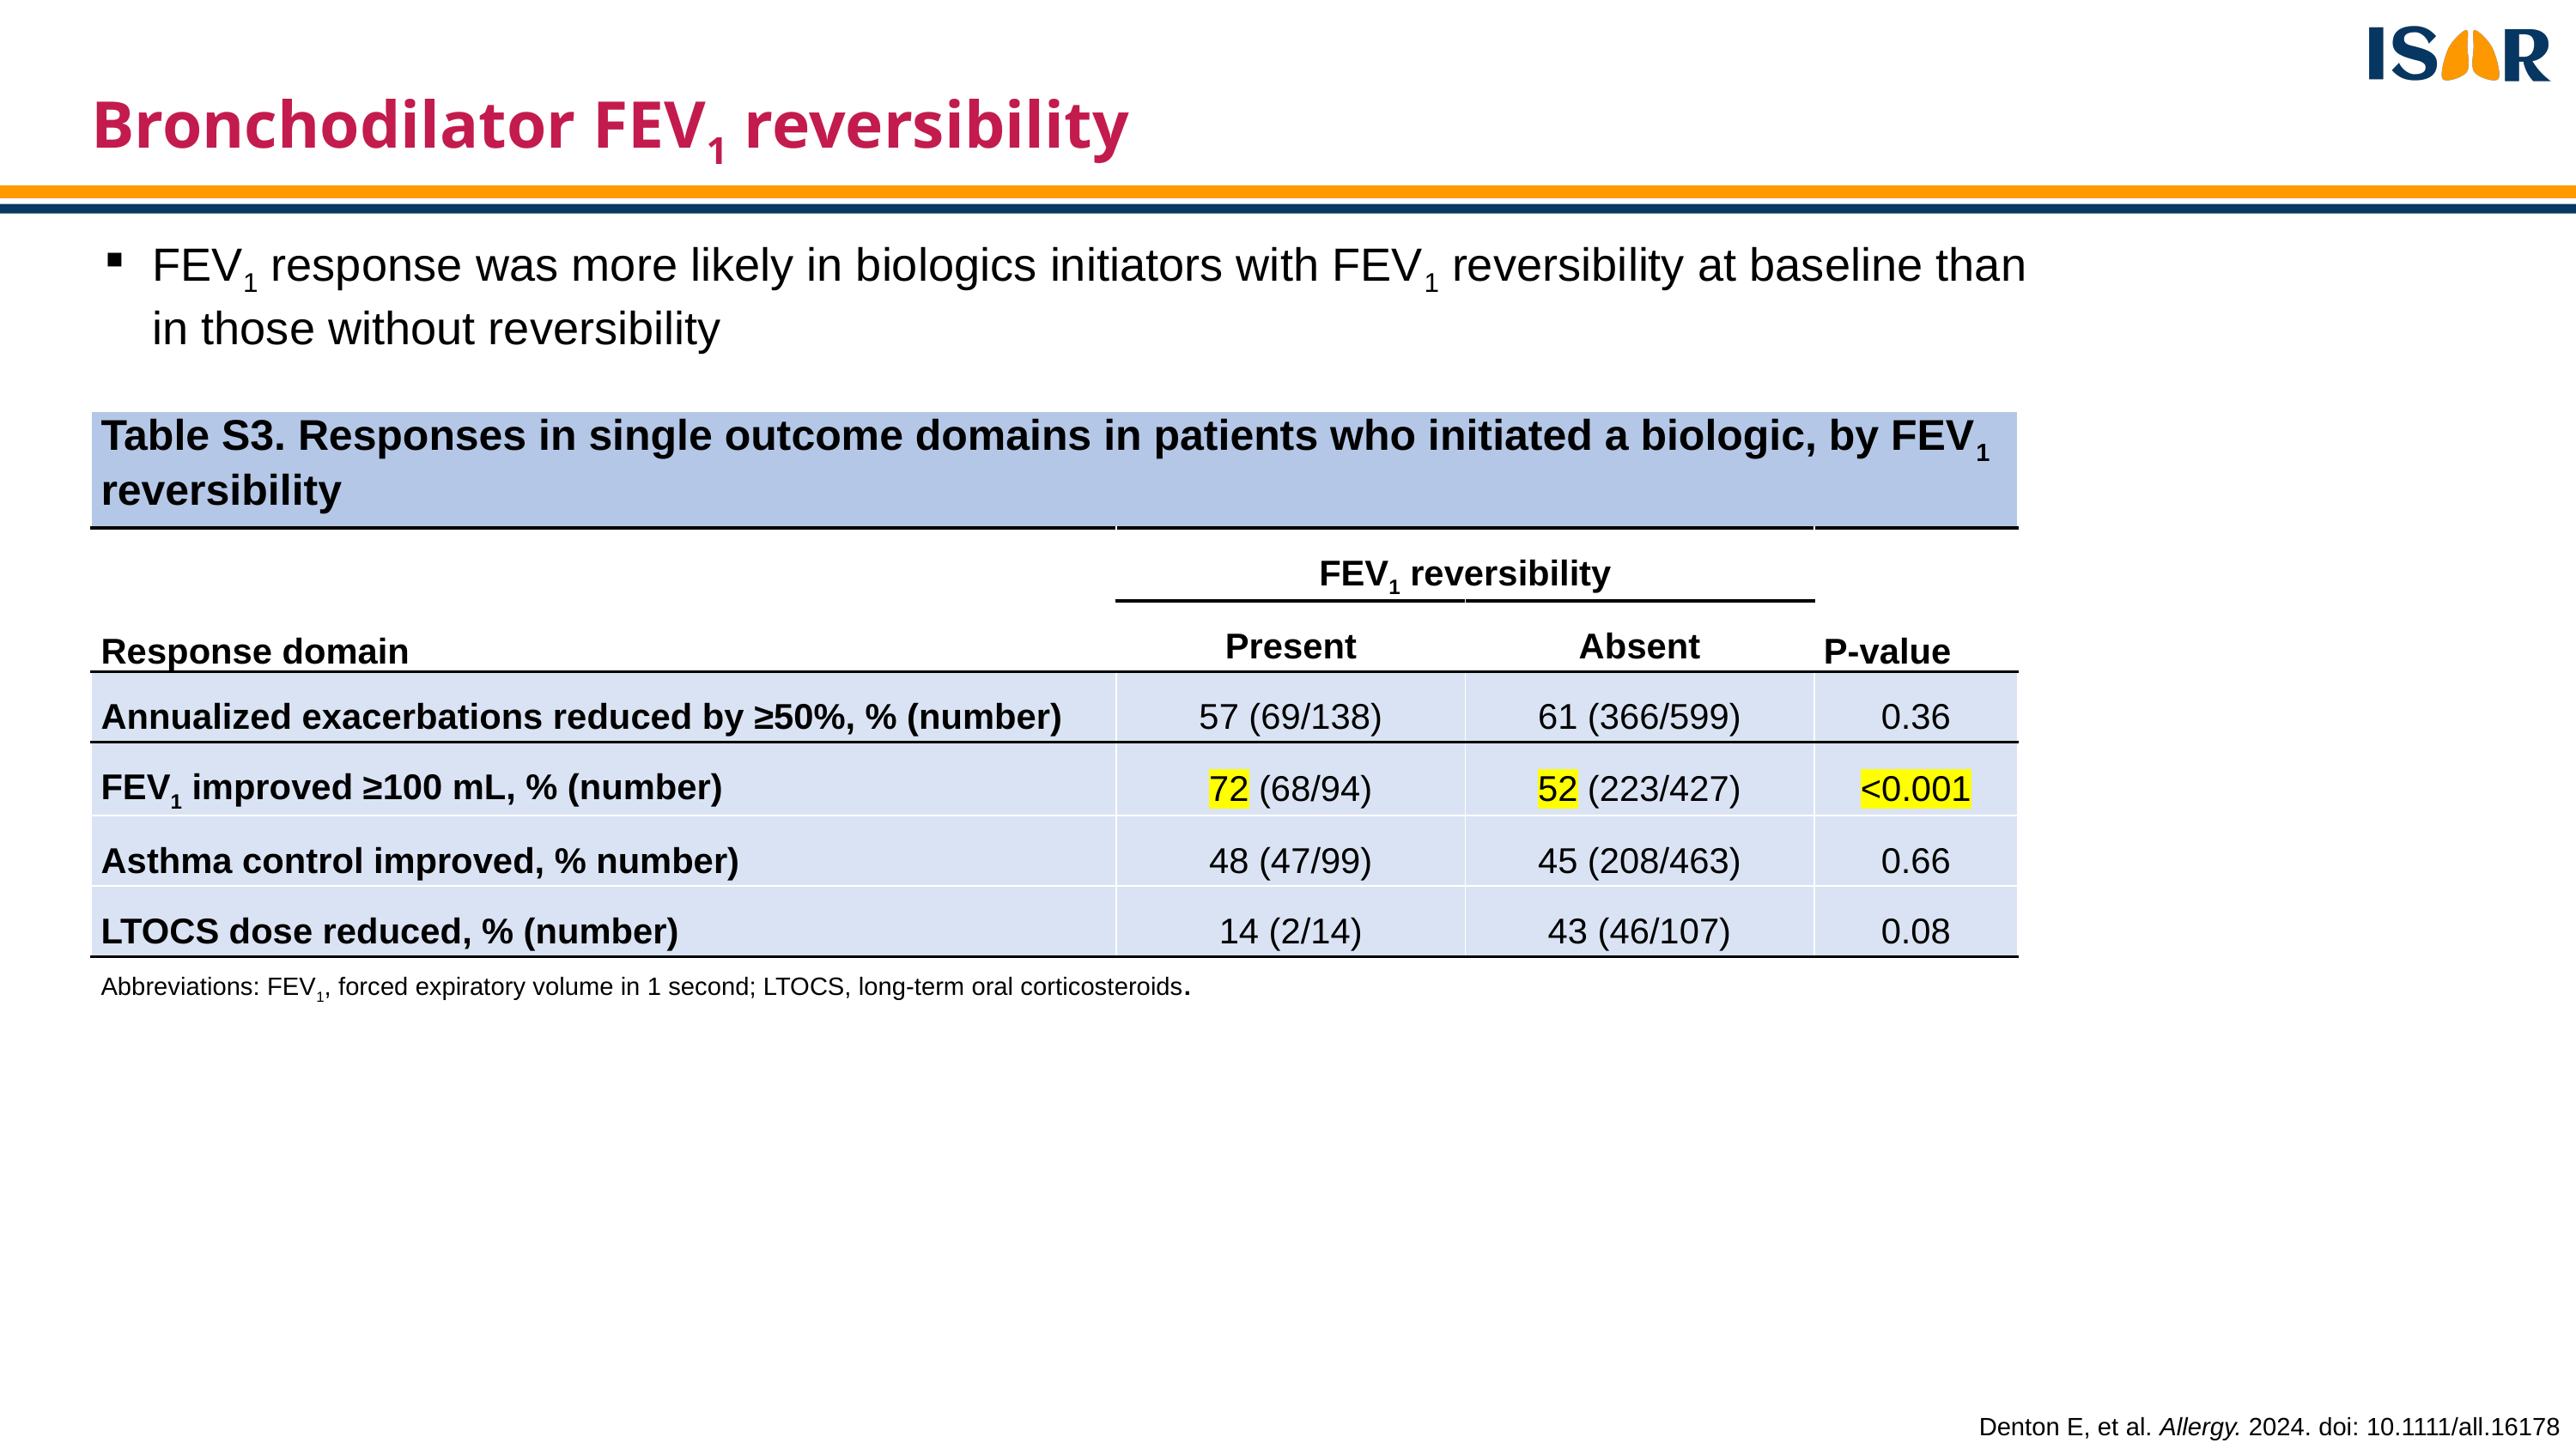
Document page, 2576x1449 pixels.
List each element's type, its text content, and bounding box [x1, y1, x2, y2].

table_cell Annualized exacerbations reduced by ≥50%, % (number) [92, 673, 1115, 741]
table_cell 0.08 [1815, 887, 2017, 955]
text_box Bronchodilator FEV1 reversibility [91, 86, 1874, 173]
table_cell 43 (46/107) [1466, 887, 1814, 955]
table_cell 72 (68/94) [1117, 743, 1465, 815]
table_cell FEV1 reversibility [1117, 530, 1814, 599]
table_cell 57 (69/138) [1117, 673, 1465, 741]
text_box [0, 185, 2576, 198]
table_cell Response domain [92, 530, 1115, 670]
table_cell LTOCS dose reduced, % (number) [92, 887, 1115, 955]
table_cell Abbreviations: FEV1, forced expiratory volume in 1 second; LTOCS, long-term oral corticosteroids. [92, 958, 2017, 1020]
text_box FEV1 response was more likely in biologics initiators with FEV1 reversibility at baseline than in those without reversibility [91, 227, 2115, 312]
table_cell P-value [1815, 530, 2017, 670]
table_cell 0.36 [1815, 673, 2017, 741]
table_cell Absent [1466, 603, 1814, 670]
table_cell 45 (208/463) [1466, 816, 1814, 885]
table_header Table S3. Responses in single outcome domains in patients who initiated a biologic, by FEV1 reversibility [92, 412, 2017, 526]
table_cell Present [1117, 603, 1465, 670]
table_cell 0.66 [1815, 816, 2017, 885]
table_cell 48 (47/99) [1117, 816, 1465, 885]
table_cell 52 (223/427) [1466, 743, 1814, 815]
table_cell Asthma control improved, % number) [92, 816, 1115, 885]
text_box Denton E, et al. Allergy. 2024. doi: 10.1111/all.16178 [1966, 1404, 2576, 1447]
table_cell 61 (366/599) [1466, 673, 1814, 741]
text_box [0, 203, 2576, 214]
table_cell FEV1 improved ≥100 mL, % (number) [92, 743, 1115, 815]
table_cell 14 (2/14) [1117, 887, 1465, 955]
picture [2366, 23, 2559, 87]
table_cell <0.001 [1815, 743, 2017, 815]
